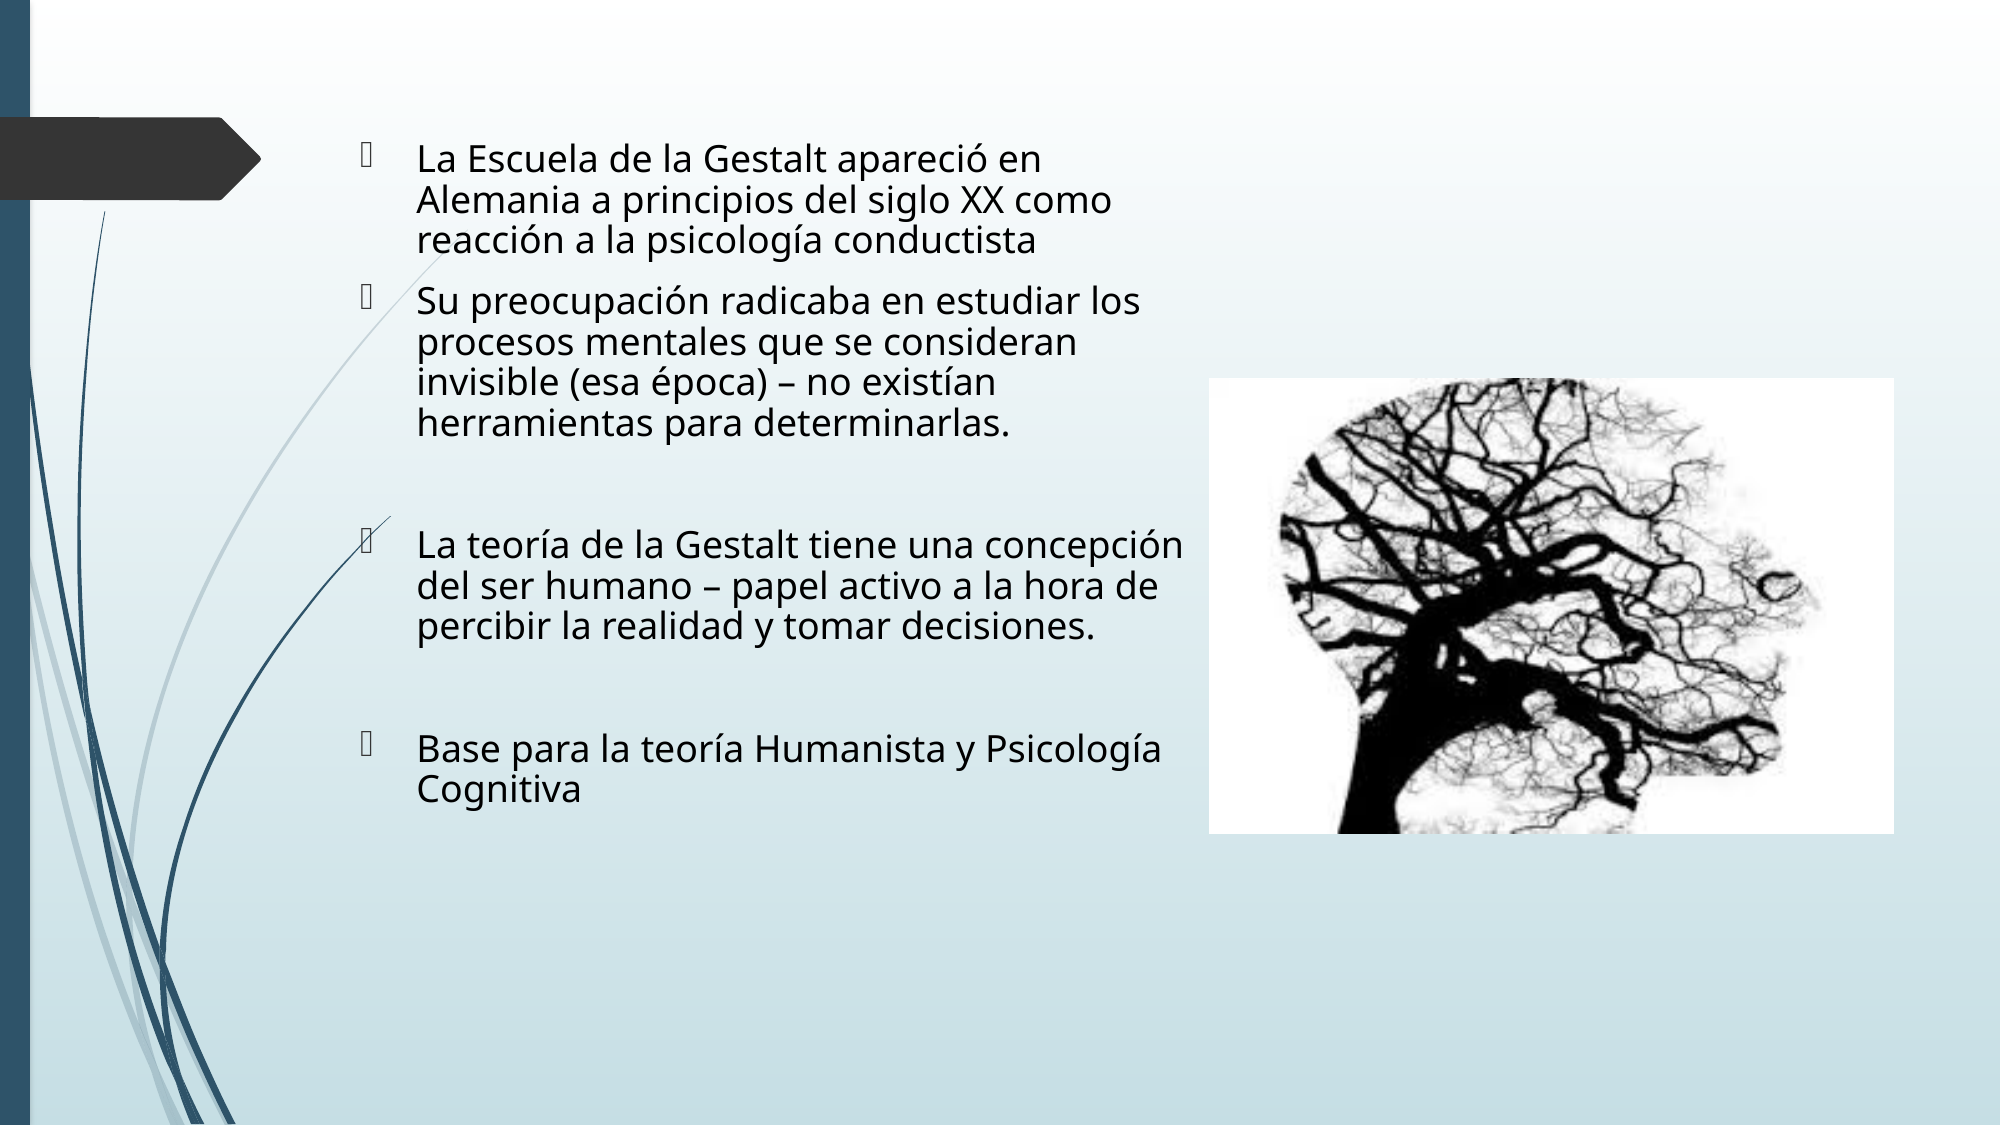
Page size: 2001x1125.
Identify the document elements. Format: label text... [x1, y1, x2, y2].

list La Escuela de la Gestalt apareció en Alemania a principios del siglo XX como reacción a la psicología conductista Su preocupación radicaba en estudiar los procesos mentales que se consideran invisible (esa época) – no existían herramientas para determinarlas. La teoría de la Gestalt tiene una concepción del ser humano – papel activo a la hora de percibir la realidad y tomar decisiones. Base para la teoría Humanista y Psicología Cognitiva [345, 132, 1227, 1080]
picture [1209, 378, 1894, 834]
